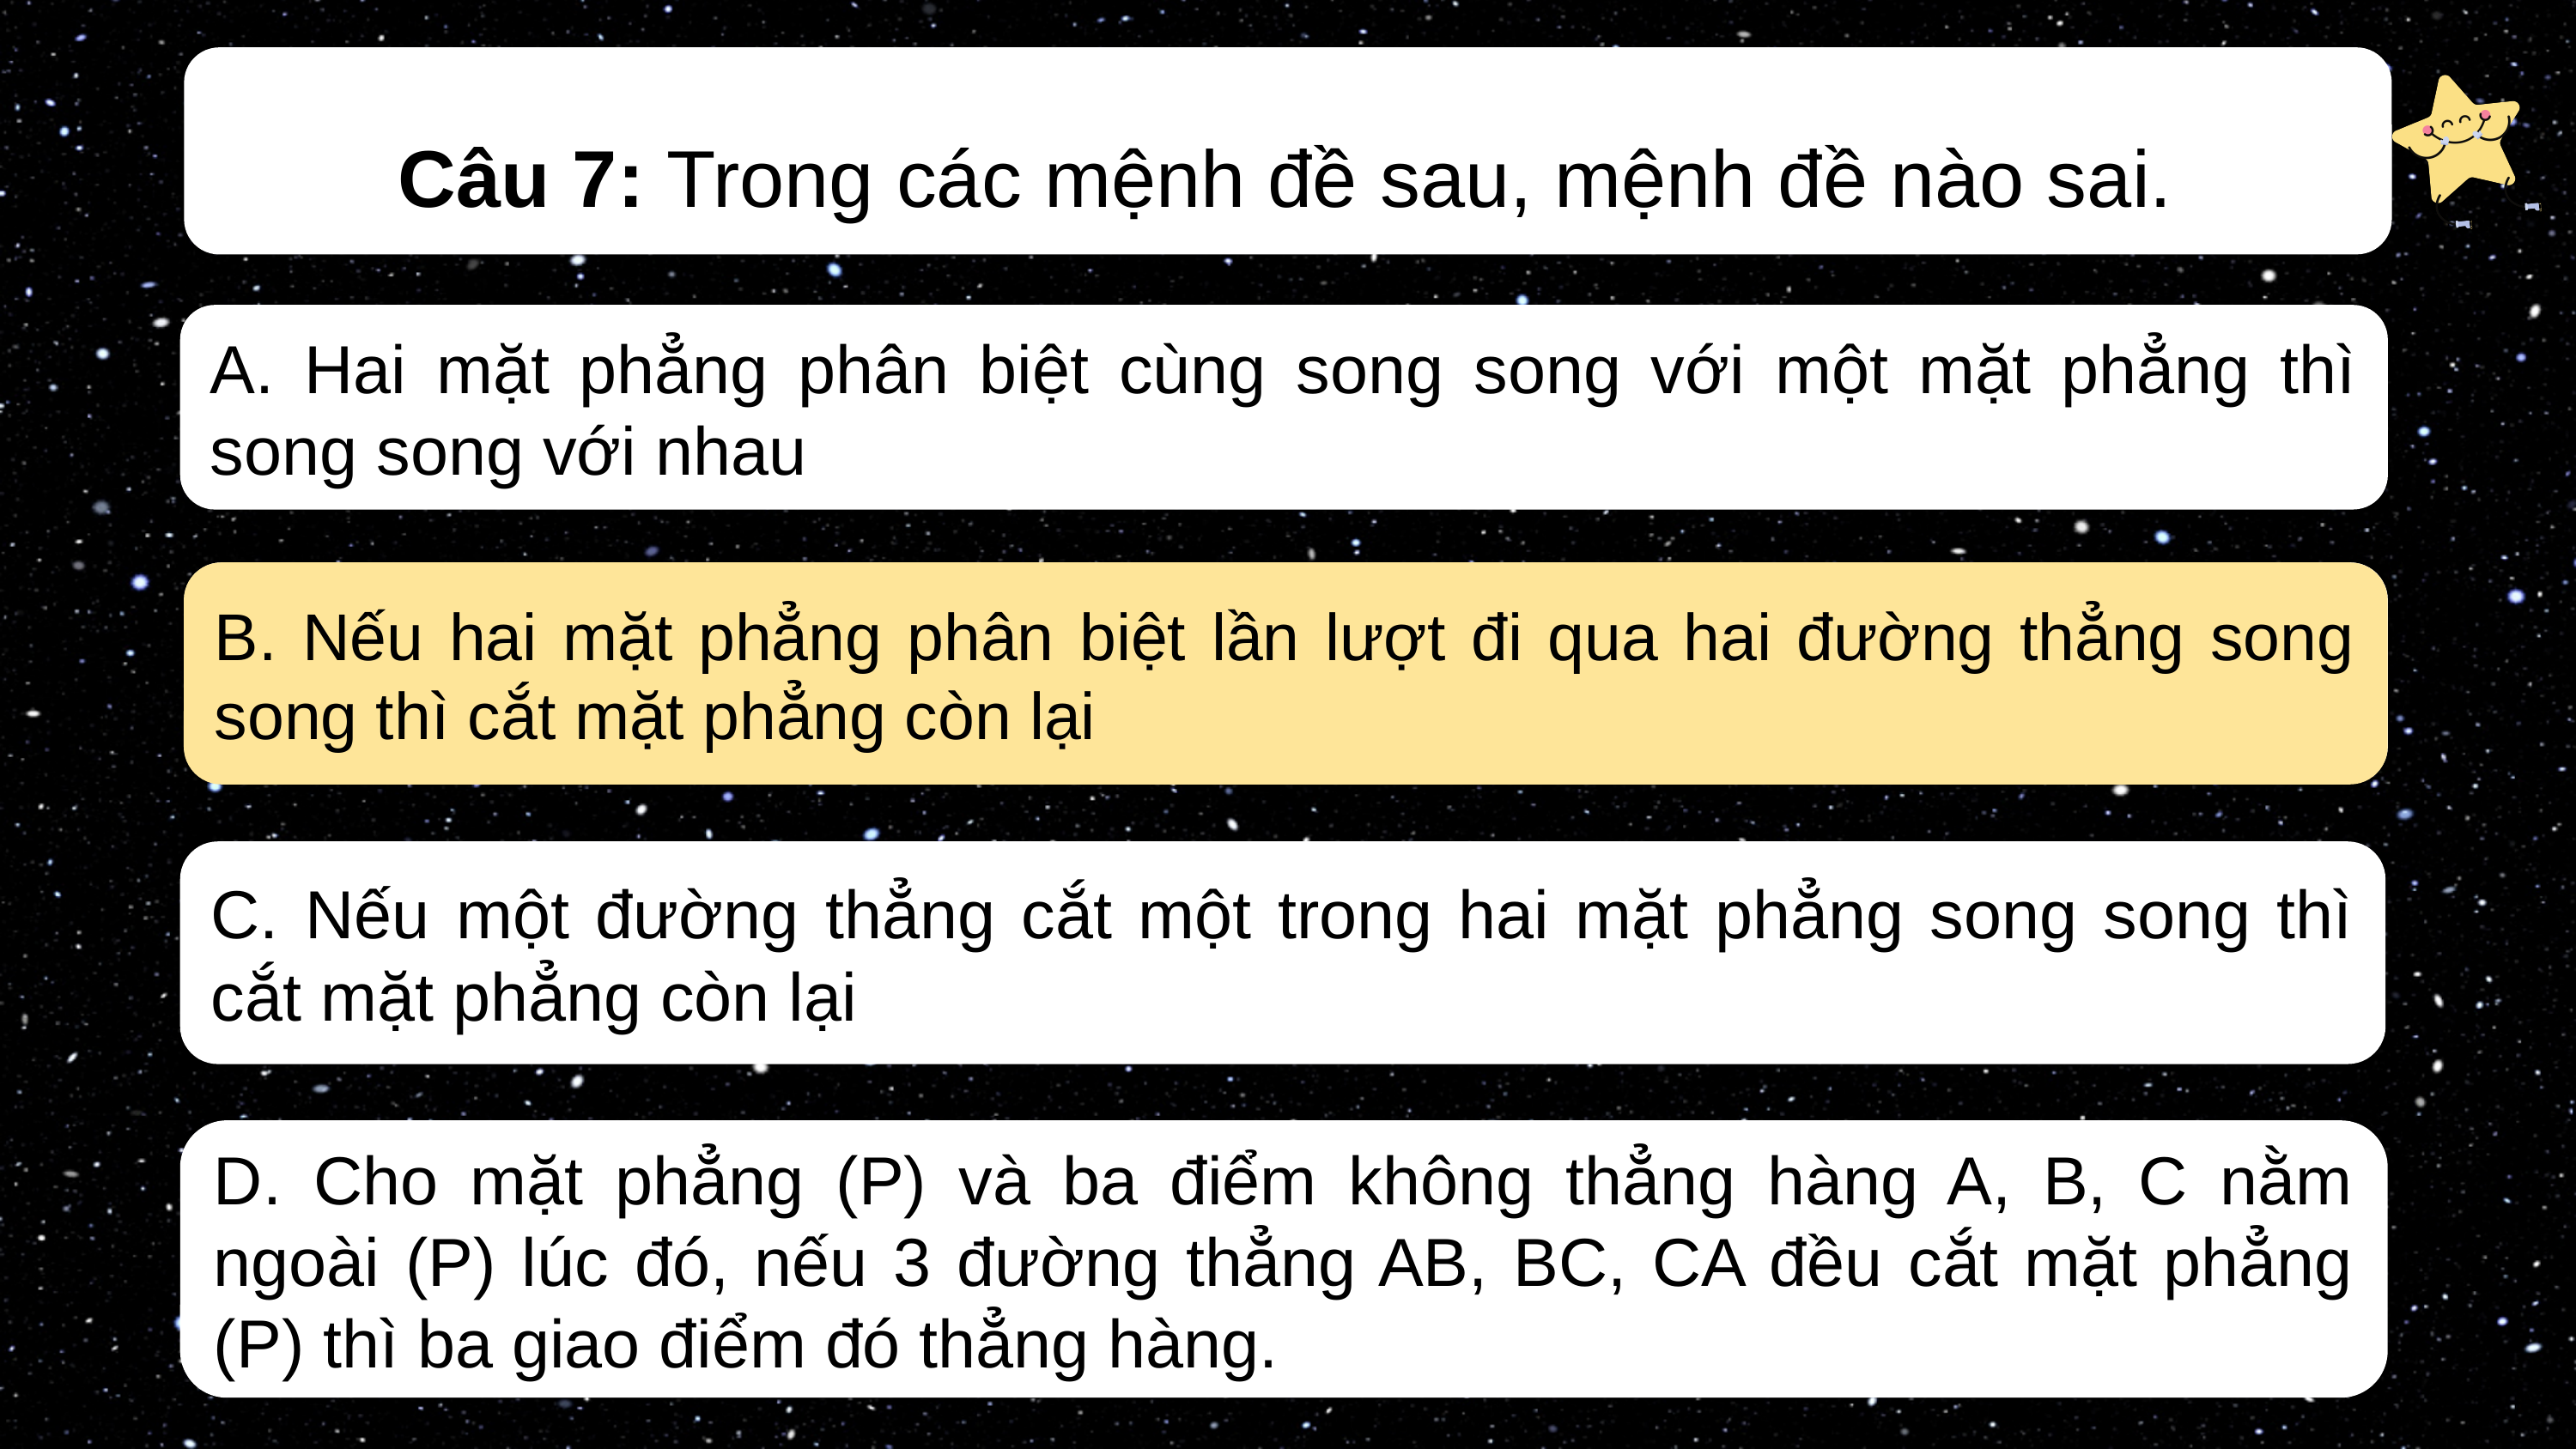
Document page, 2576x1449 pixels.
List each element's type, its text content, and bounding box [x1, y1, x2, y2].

text_box C. Nếu một đường thẳng cắt một trong hai mặt phẳng song song thì cắt mặt phẳng còn lại [180, 842, 2385, 1064]
text_box A. Hai mặt phẳng phân biệt cùng song song với một mặt phẳng thì song song với nhau [180, 306, 2387, 509]
text_box Câu 7: Trong các mệnh đề sau, mệnh đề nào sai. [185, 48, 2390, 254]
picture [0, 0, 2576, 1449]
text_box B. Nếu hai mặt phẳng phân biệt lần lượt đi qua hai đường thẳng song song thì cắt mặt phẳng còn lại [185, 563, 2387, 784]
text_box D. Cho mặt phẳng (P) và ba điểm không thẳng hàng A, B, C nằm ngoài (P) lúc đó, nếu 3 đường thẳng AB, BC, CA đều cắt mặt phẳng (P) thì ba giao điểm đó thẳng hàng. [180, 1121, 2387, 1397]
